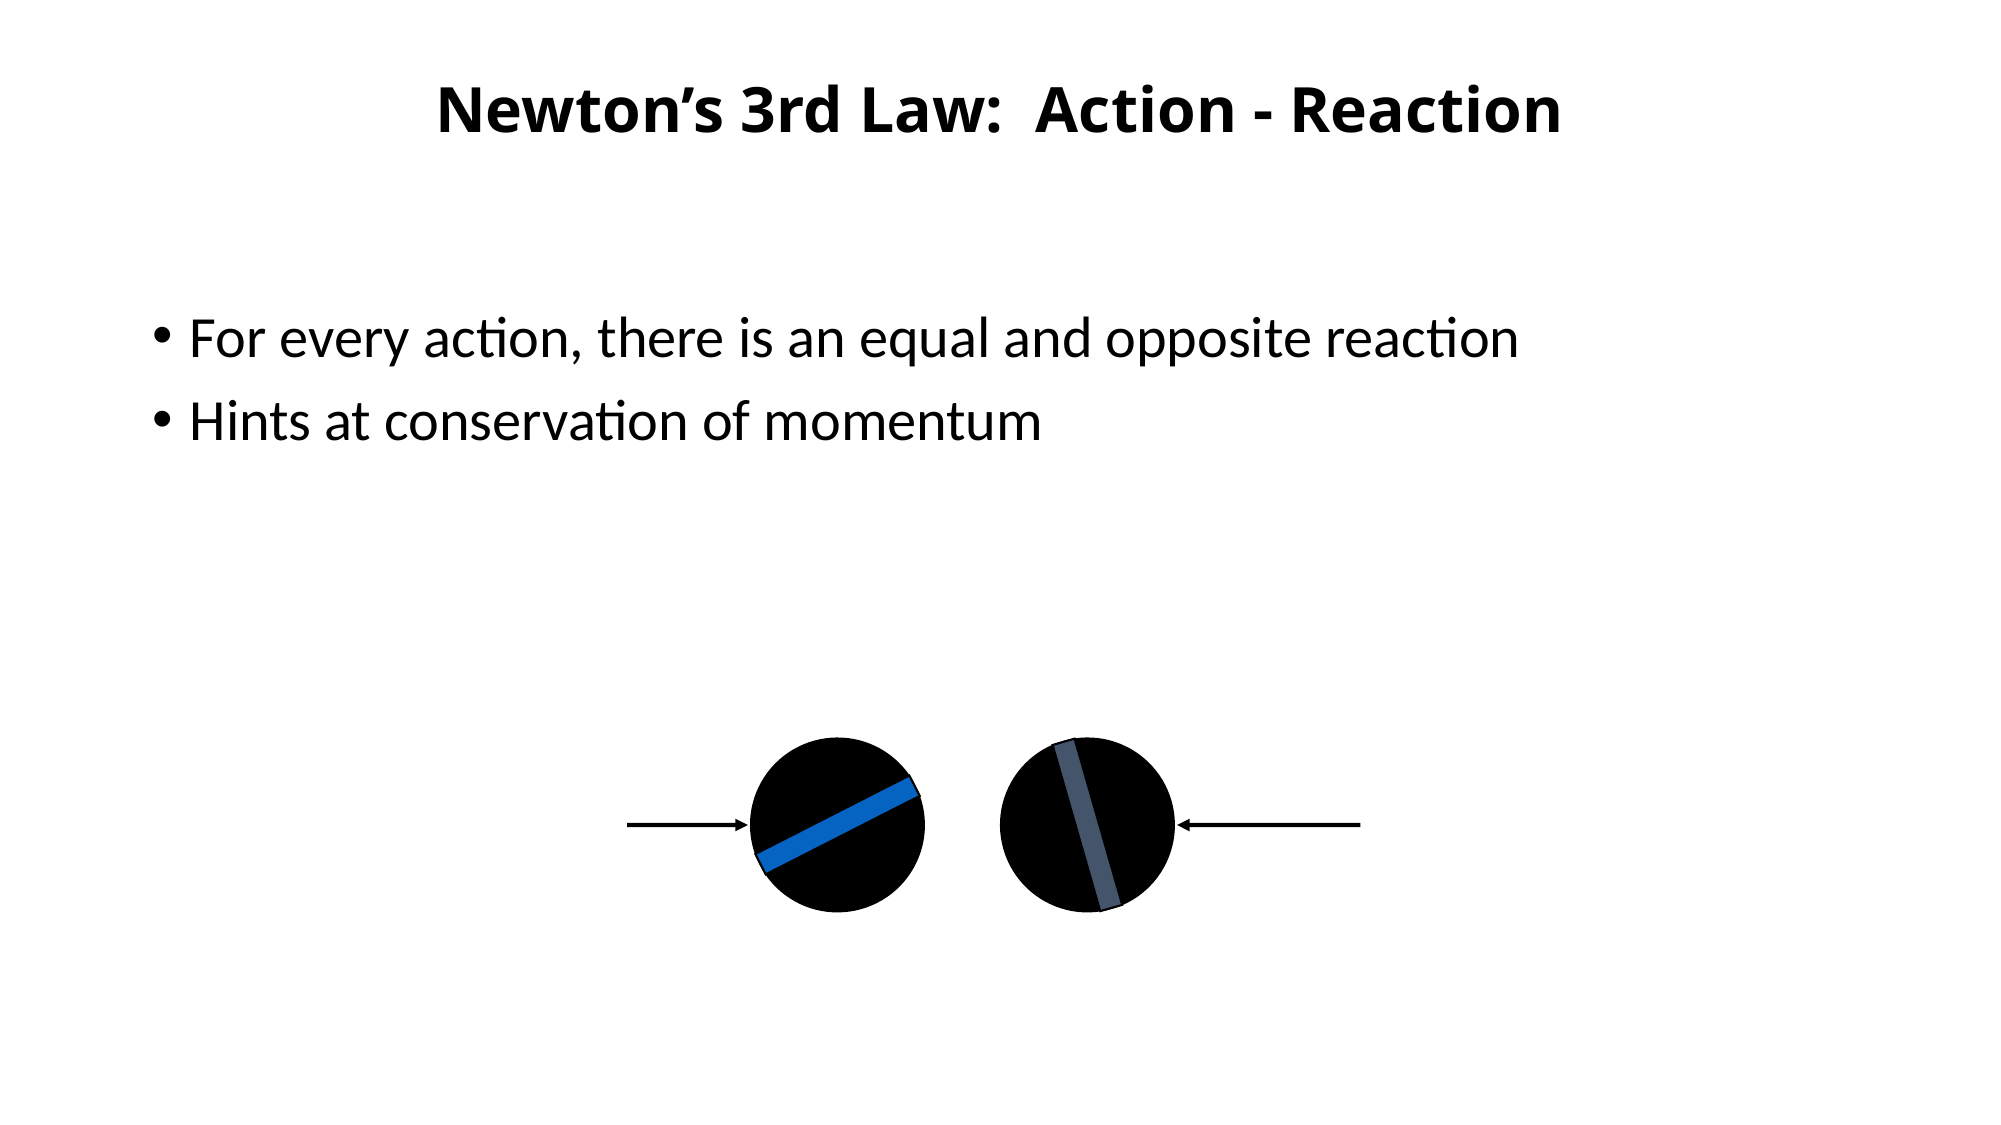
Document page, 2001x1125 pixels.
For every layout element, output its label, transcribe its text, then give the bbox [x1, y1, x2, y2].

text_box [627, 738, 1361, 912]
title Newton’s 3rd Law: Action - Reaction [362, 37, 1638, 188]
list For every action, there is an equal and opposite reaction Hints at conservation of momentum [137, 299, 1863, 1014]
